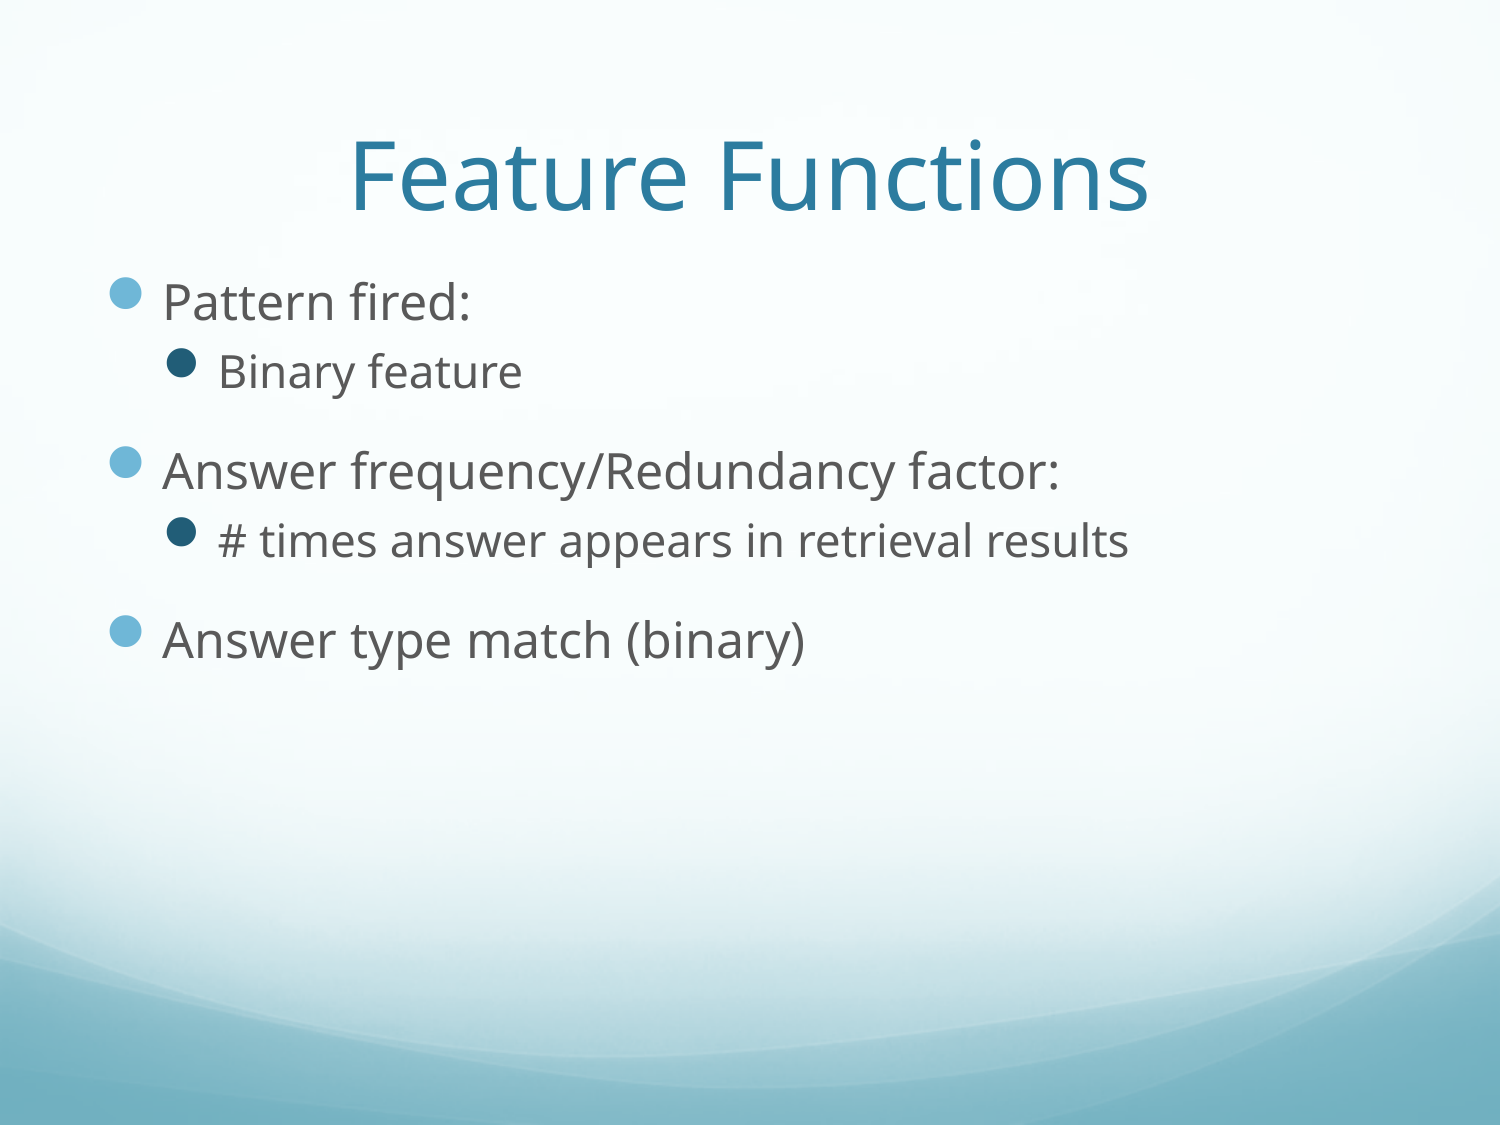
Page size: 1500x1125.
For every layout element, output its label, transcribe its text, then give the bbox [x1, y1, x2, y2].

list Pattern fired: Binary feature Answer frequency/Redundancy factor: # times answer appears in retrieval results Answer type match (binary) [90, 262, 1410, 975]
title Feature Functions [90, 17, 1410, 237]
